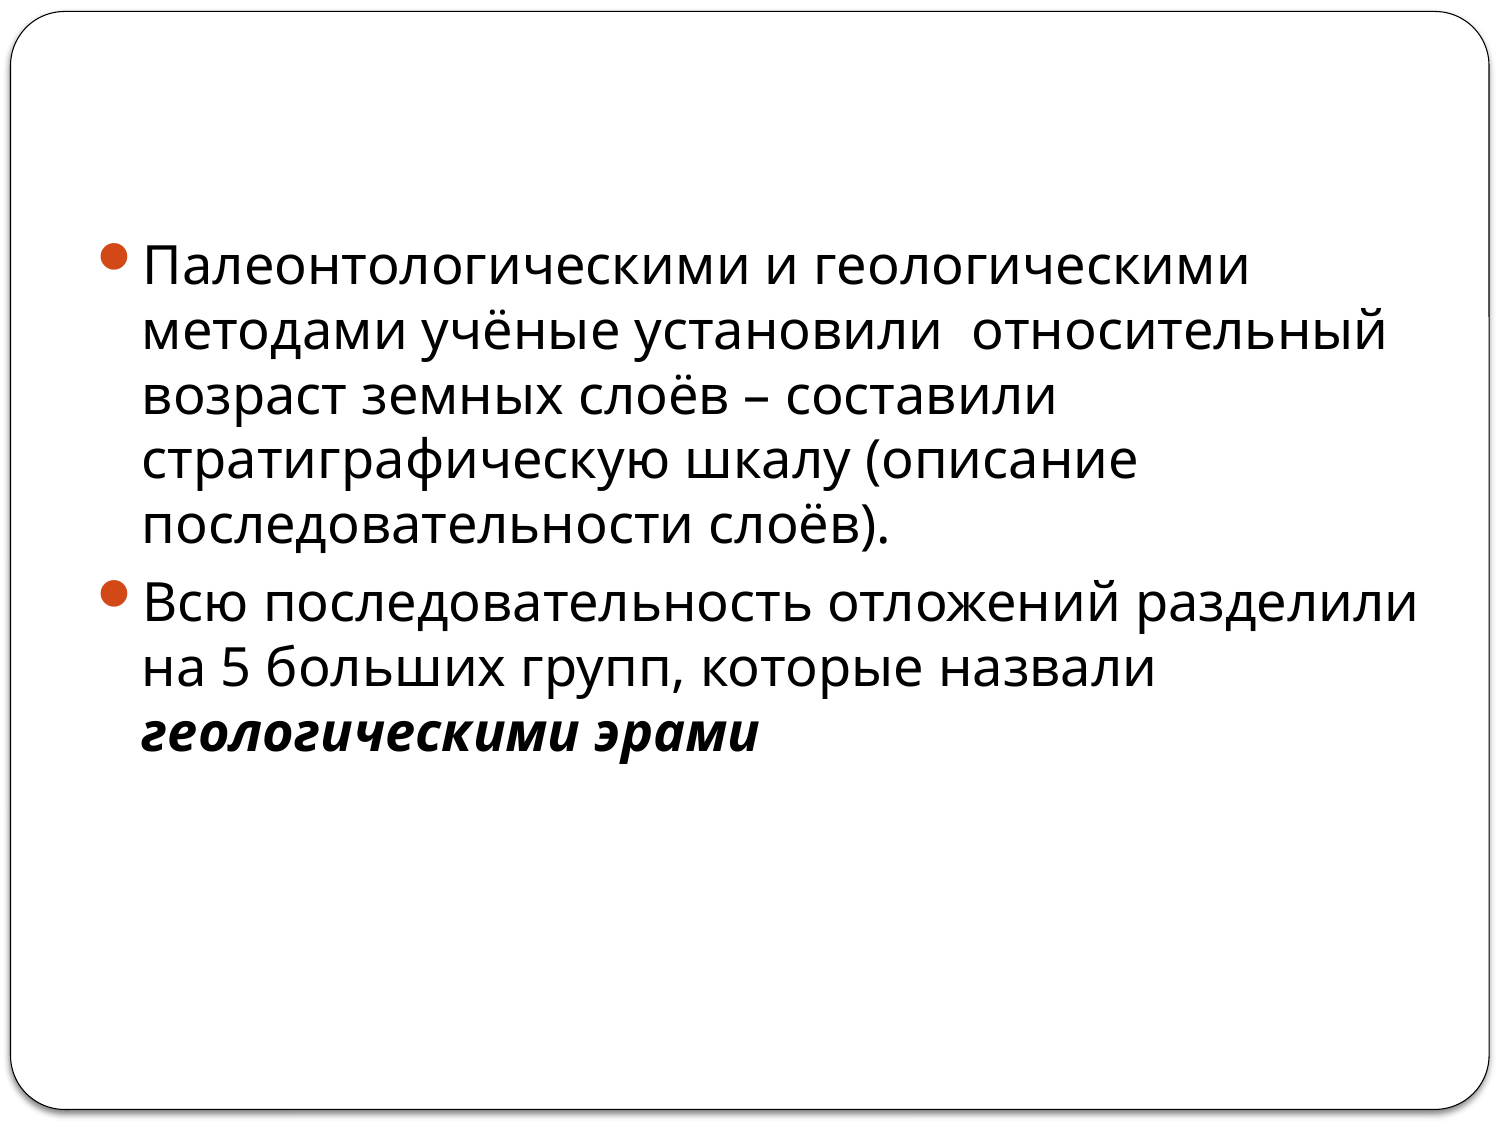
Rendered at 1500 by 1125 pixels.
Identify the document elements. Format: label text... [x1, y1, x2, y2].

list Палеонтологическими и геологическими методами учёные установили относительный возраст земных слоёв – составили стратиграфическую шкалу (описание последовательности слоёв). Всю последовательность отложений разделили на 5 больших групп, которые назвали геологическими эрами [82, 222, 1475, 998]
